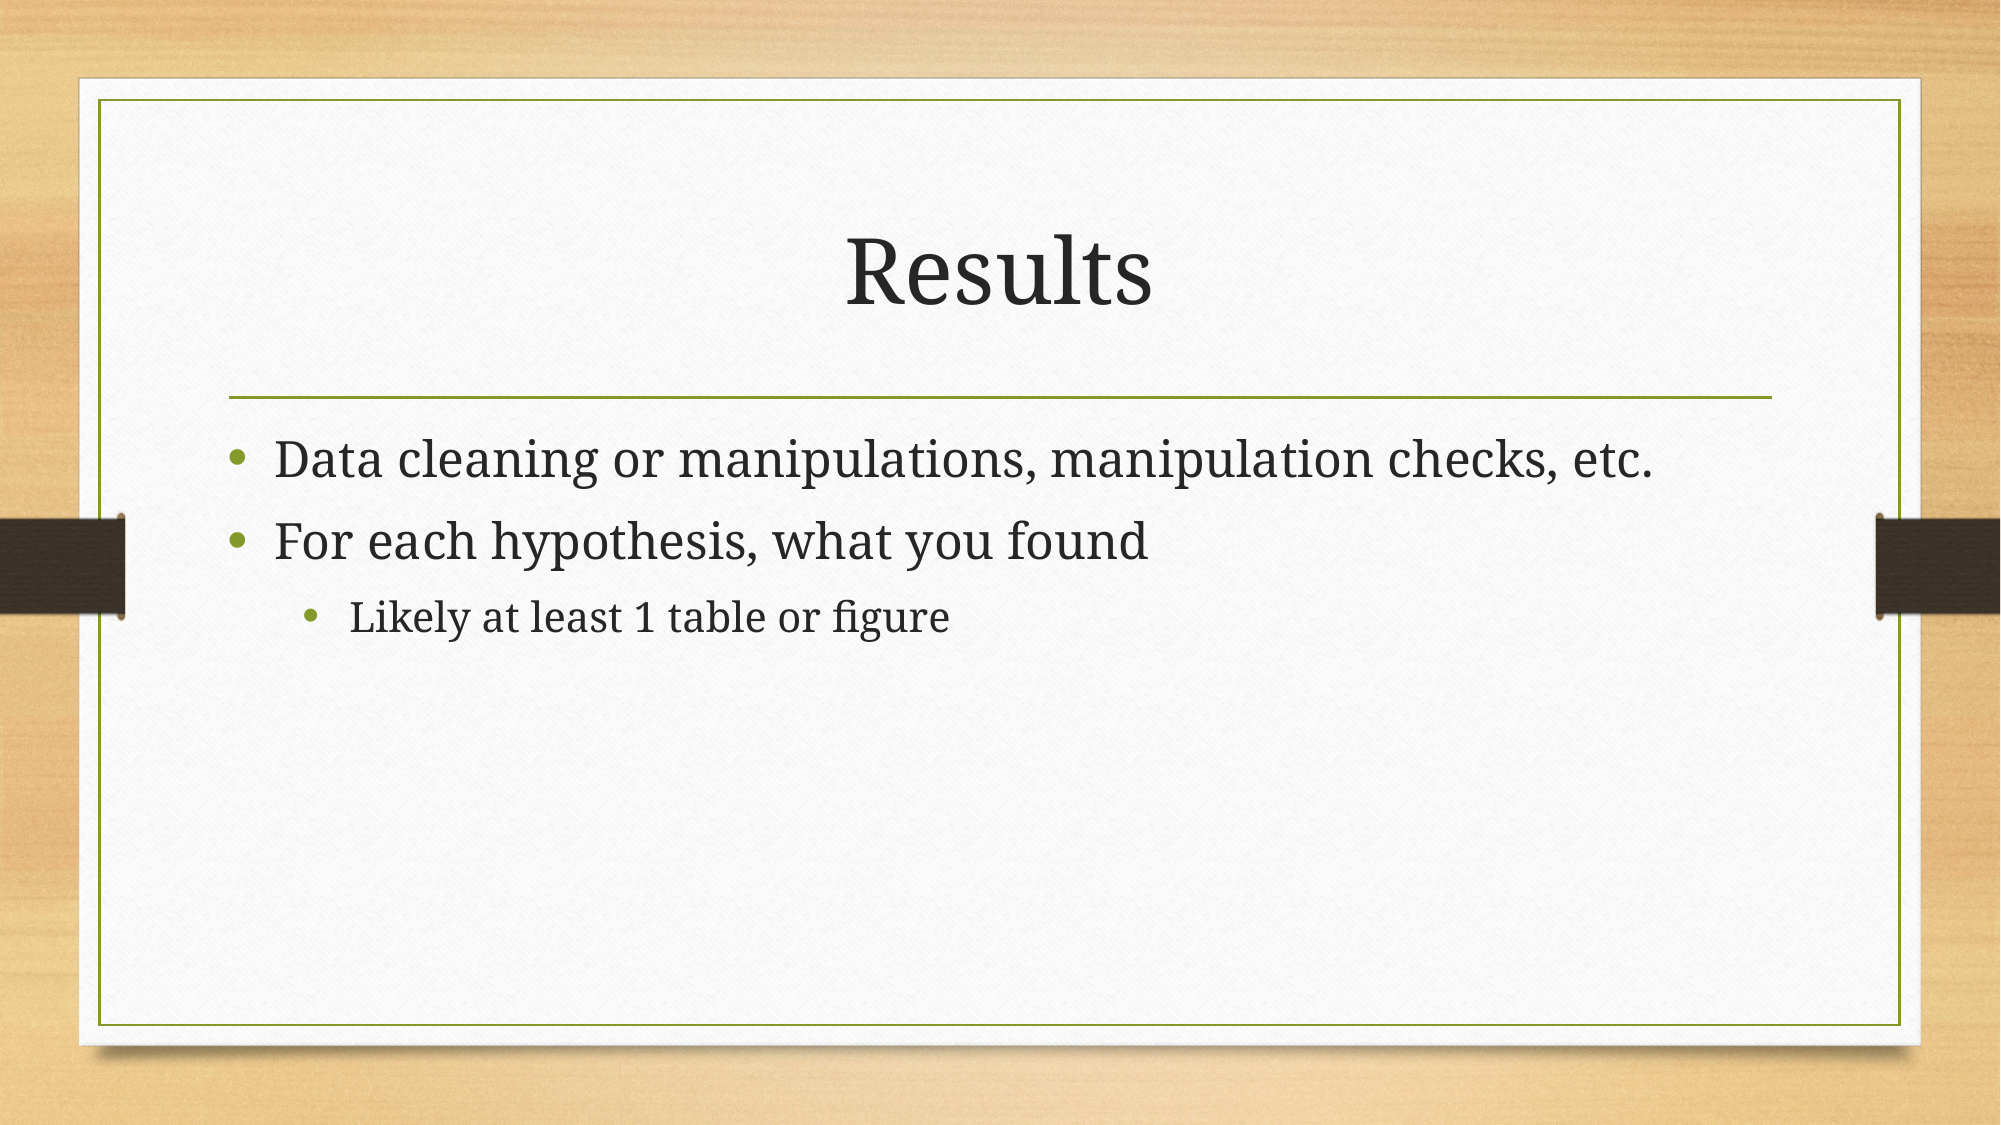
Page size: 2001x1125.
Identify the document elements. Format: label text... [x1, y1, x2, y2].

picture [0, 0, 2001, 1125]
title Results [212, 161, 1788, 375]
list Data cleaning or manipulations, manipulation checks, etc. For each hypothesis, what you found Likely at least 1 table or figure [212, 419, 1788, 964]
